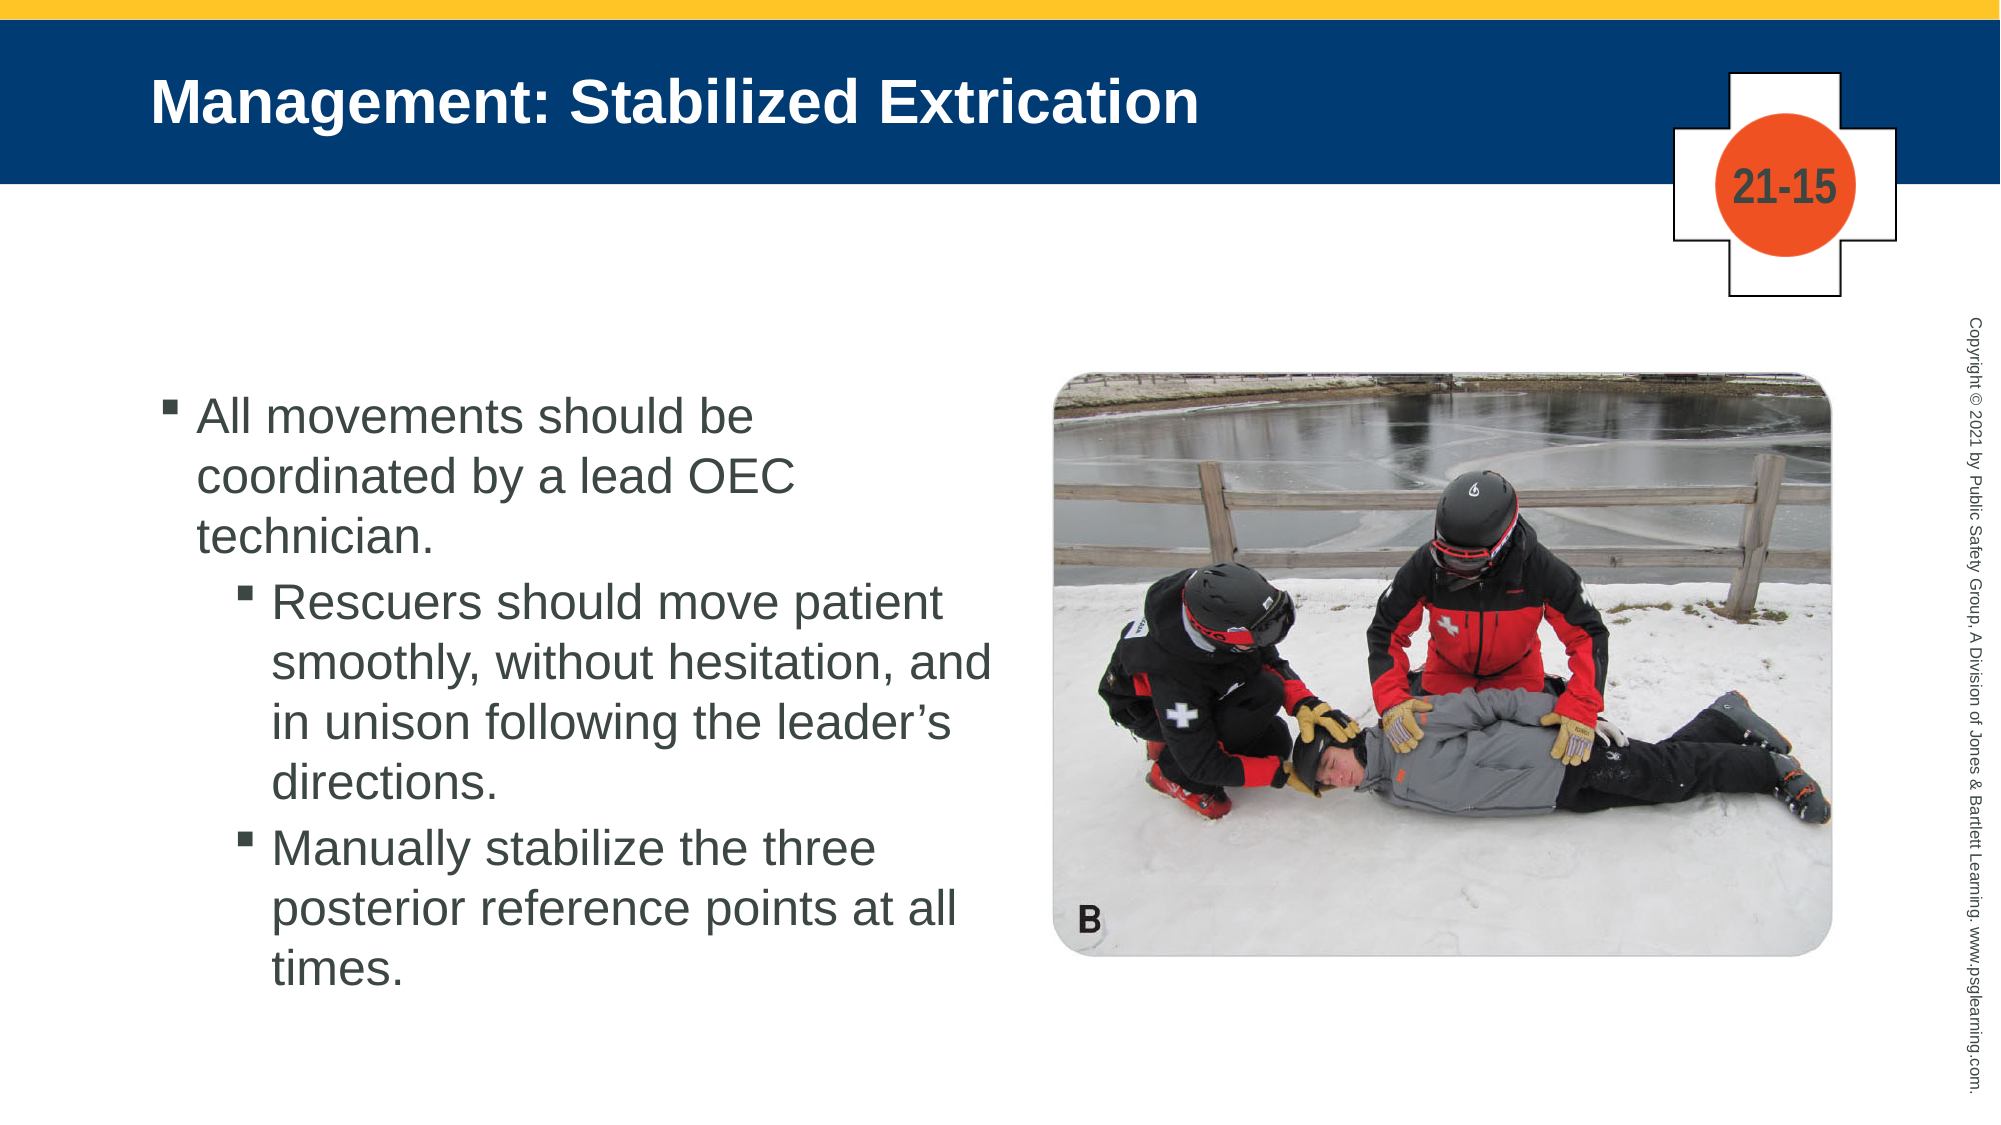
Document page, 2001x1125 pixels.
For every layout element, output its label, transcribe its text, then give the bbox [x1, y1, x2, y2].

picture [1031, 355, 1843, 972]
title Management: Stabilized Extrication [0, 19, 2000, 185]
list All movements should be coordinated by a lead OEC technician. Rescuers should move patient smoothly, without hesitation, and in unison following the leader’s directions. Manually stabilize the three posterior reference points at all times. [144, 375, 1011, 1041]
picture [1673, 72, 1897, 297]
